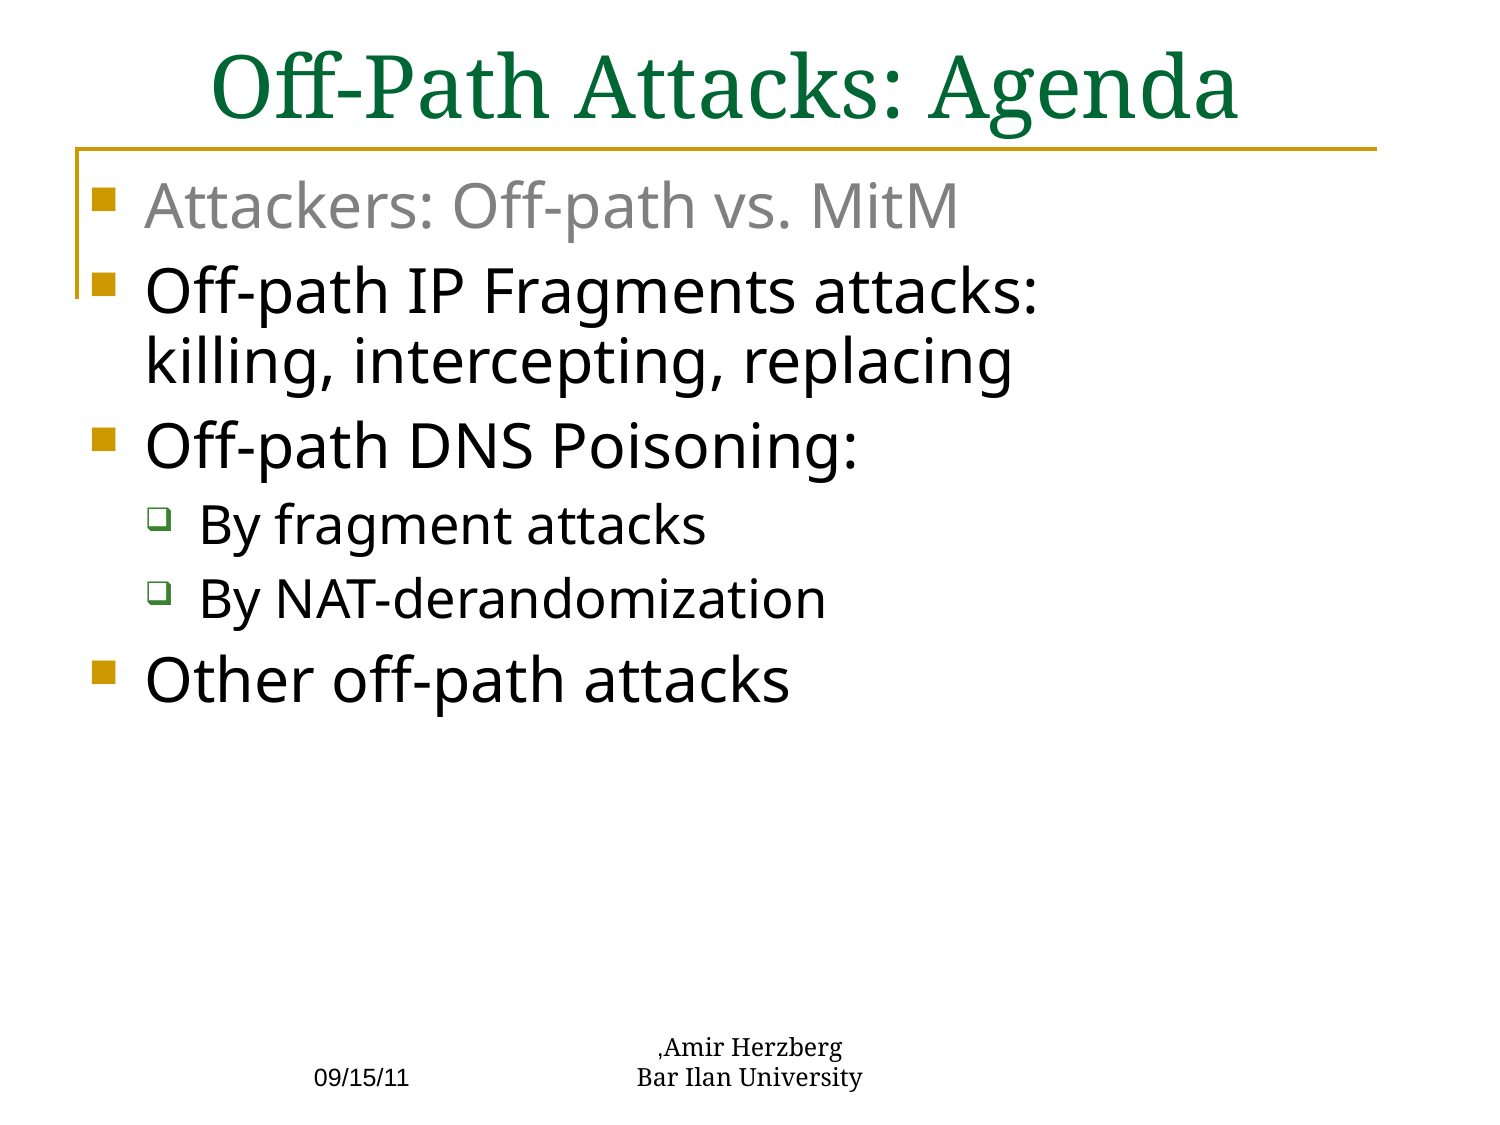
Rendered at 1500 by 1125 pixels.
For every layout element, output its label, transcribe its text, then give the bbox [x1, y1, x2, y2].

list Attackers: Off-path vs. MitM Off-path IP Fragments attacks: killing, intercepting, replacing Off-path DNS Poisoning: By fragment attacks By NAT-derandomization Other off-path attacks [88, 172, 1439, 915]
footer Amir Herzberg, Bar Ilan University [512, 1023, 988, 1100]
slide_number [74, 1023, 425, 1100]
title Off-Path Attacks: Agenda [100, 31, 1351, 172]
